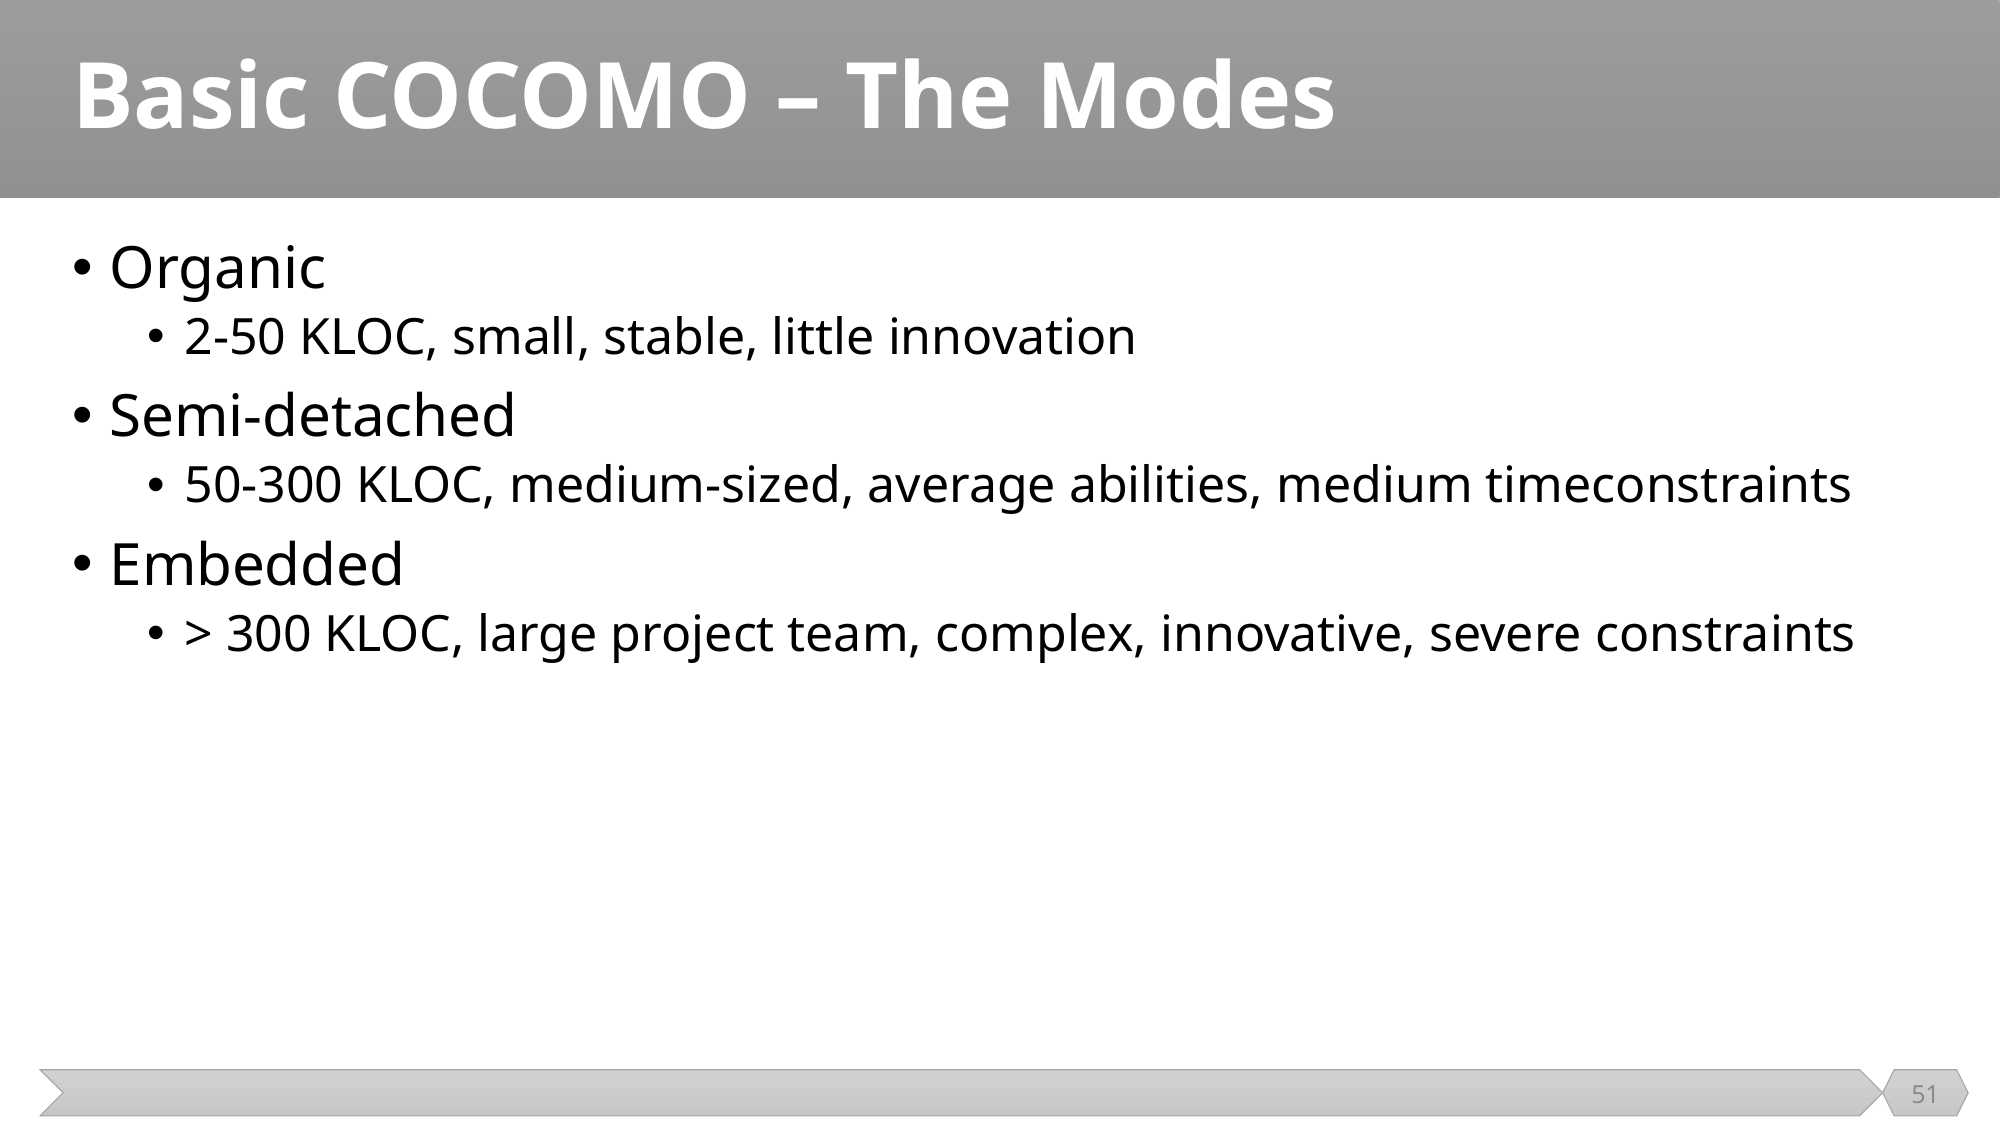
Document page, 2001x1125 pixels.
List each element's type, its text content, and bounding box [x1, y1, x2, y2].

slide_number 51 [1882, 1065, 1969, 1125]
list Organic 2-50 KLOC, small, stable, little innovation Semi-detached 50-300 KLOC, medium-sized, average abilities, medium timeconstraints Embedded > 300 KLOC, large project team, complex, innovative, severe constraints [56, 230, 1969, 1010]
title Basic COCOMO – The Modes [56, 0, 1969, 199]
